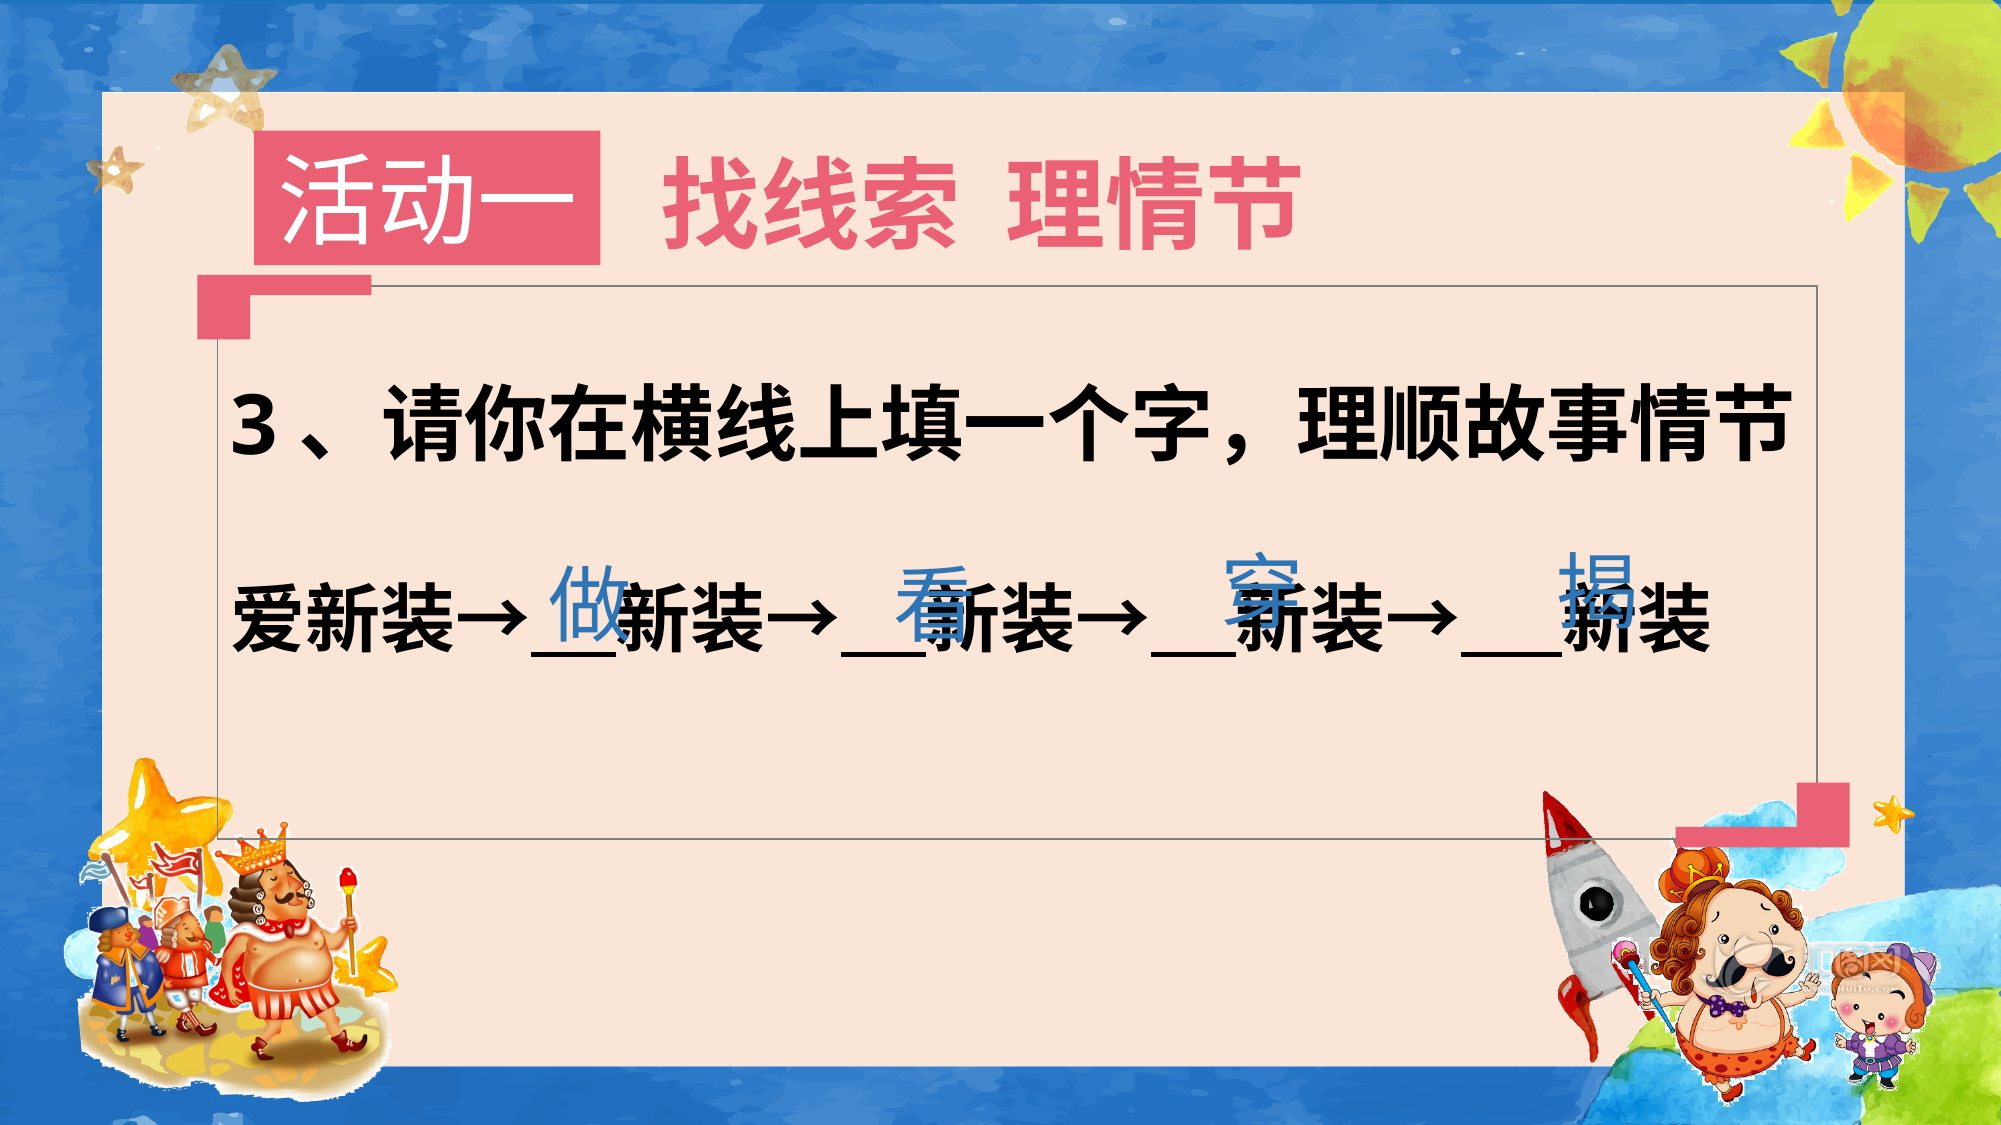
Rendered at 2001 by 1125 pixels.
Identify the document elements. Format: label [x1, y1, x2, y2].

picture [0, 0, 2001, 1125]
text_box [74, 804, 1987, 1118]
text_box [197, 274, 1850, 848]
text_box [254, 130, 1832, 270]
